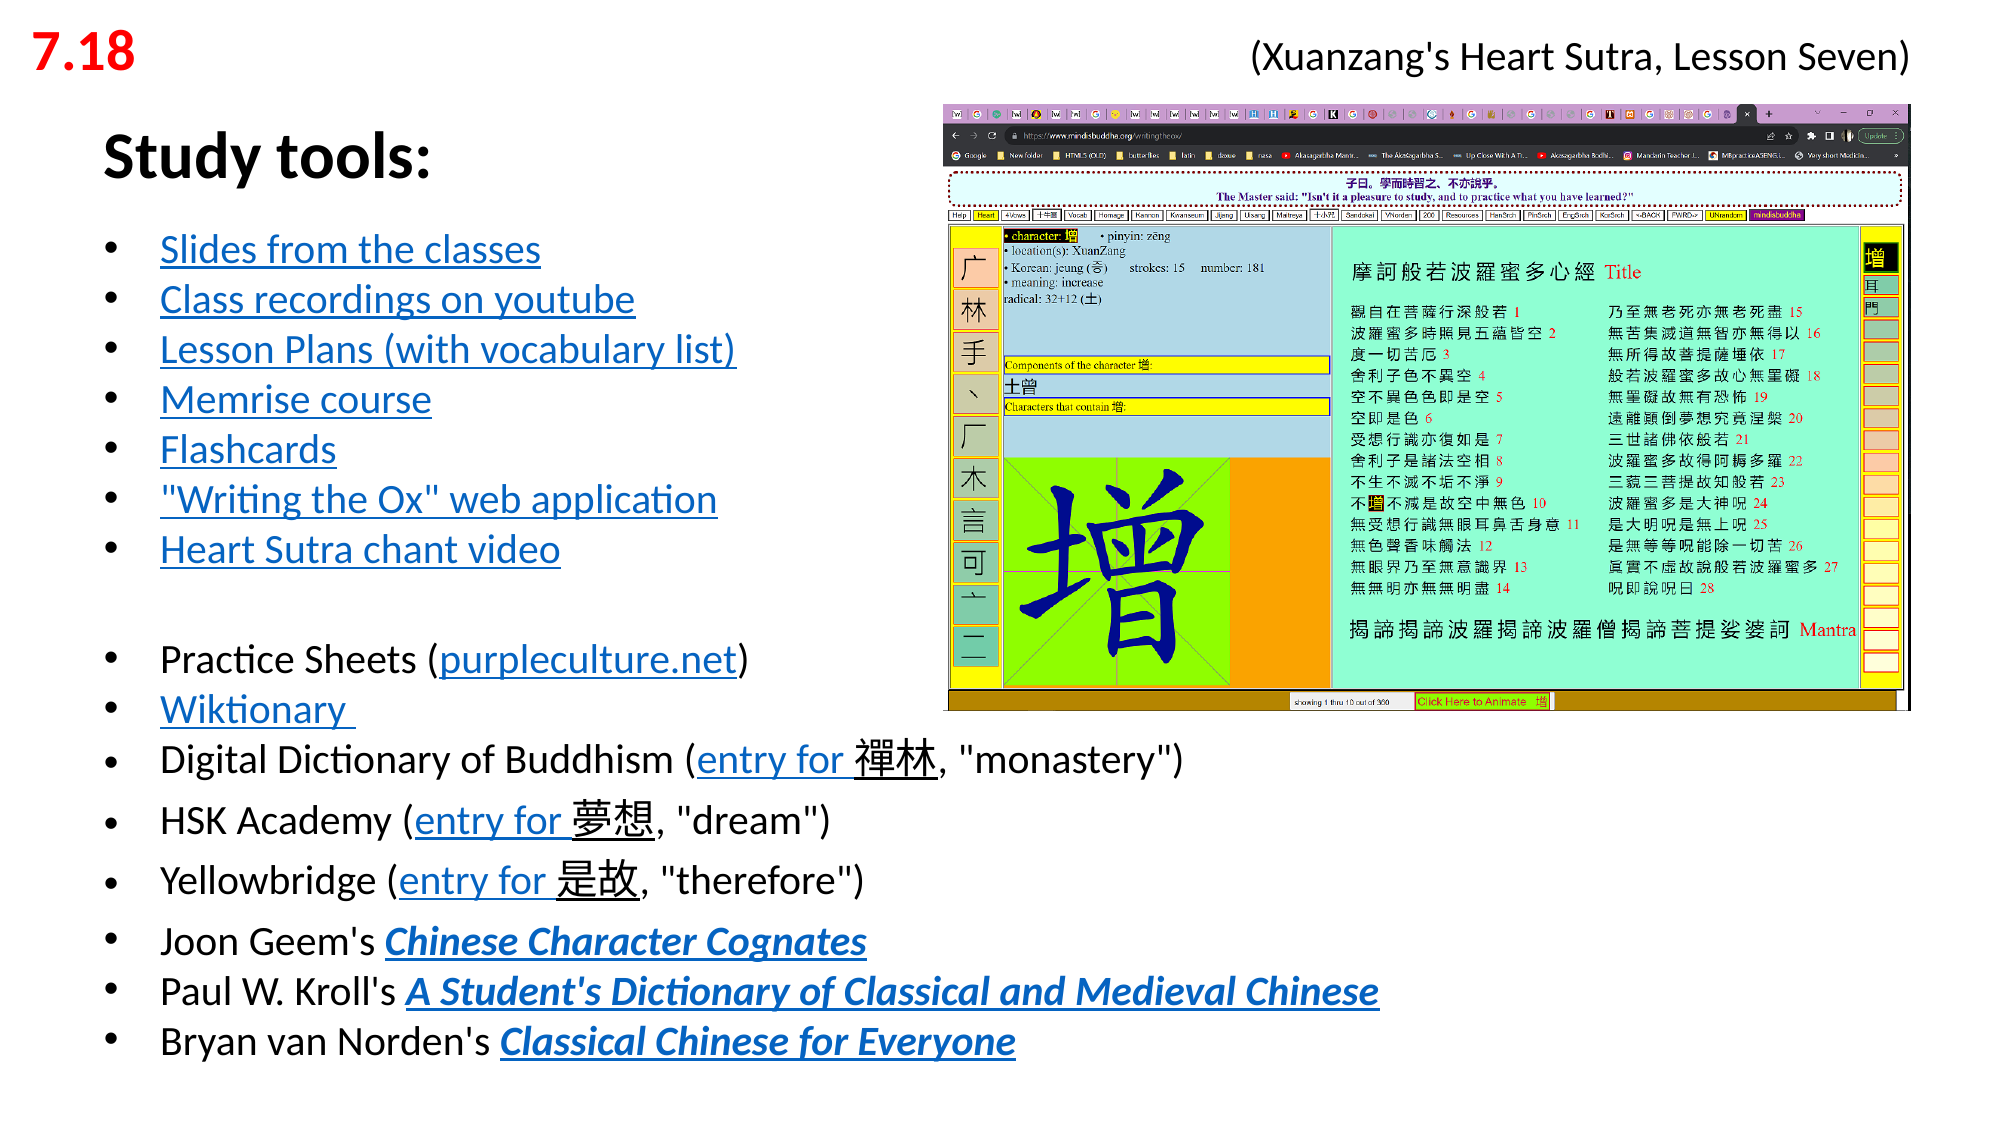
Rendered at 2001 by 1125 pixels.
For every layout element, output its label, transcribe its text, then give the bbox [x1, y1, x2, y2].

text_box Study tools: Slides from the classes Class recordings on youtube Lesson Plans (with vocabulary list) Memrise course Flashcards "Writing the Ox" web application Heart Sutra chant video Practice Sheets (purpleculture.net) Wiktionary Digital Dictionary of Buddhism (entry for 禪林, "monastery") HSK Academy (entry for 夢想, "dream") Yellowbridge (entry for 是故, "therefore") Joon Geem's Chinese Character Cognates Paul W. Kroll's A Student's Dictionary of Classical and Medieval Chinese Bryan van Norden's Classical Chinese for Everyone [89, 104, 1936, 1125]
text_box 7.18 (Xuanzang's Heart Sutra, Lesson Seven) [16, 0, 1968, 90]
picture [943, 104, 1911, 711]
